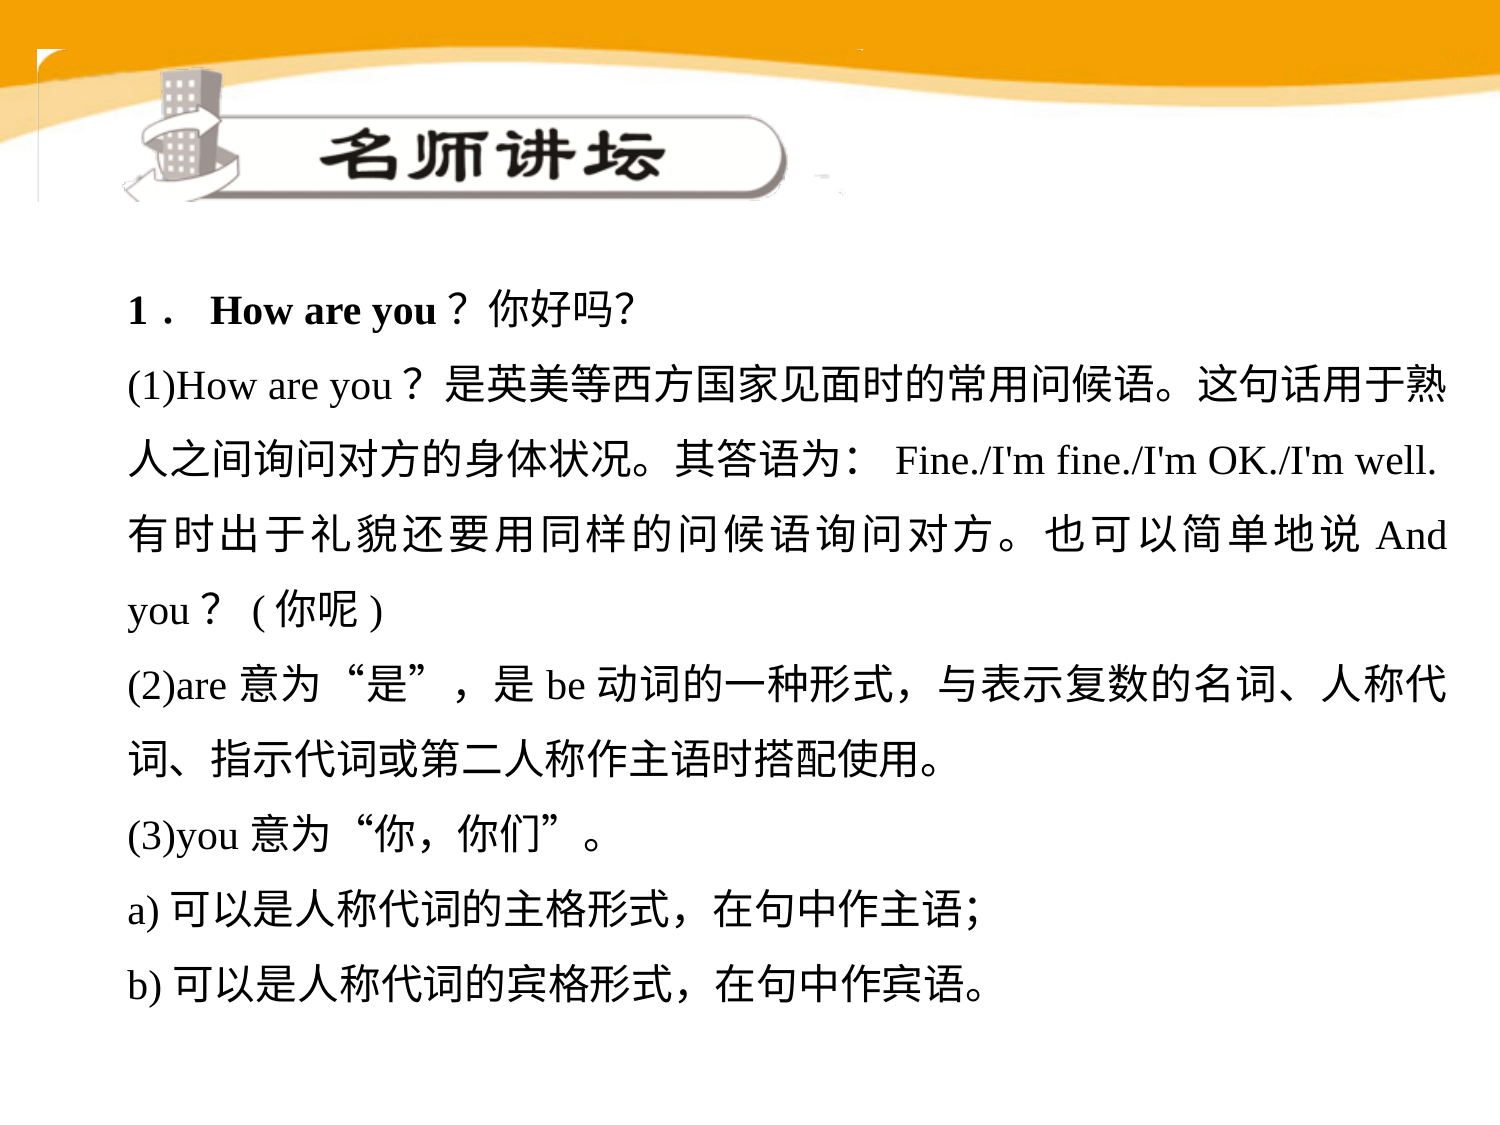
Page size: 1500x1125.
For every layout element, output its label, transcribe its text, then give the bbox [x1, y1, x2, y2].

text_box 1．How are you？你好吗？ (1)How are you？是英美等西方国家见面时的常用问候语。这句话用于熟人之间询问对方的身体状况。其答语为：Fine./I'm fine./I'm OK./I'm well.有时出于礼貌还要用同样的问候语询问对方。也可以简单地说And you？(你呢) (2)are意为“是”，是be动词的一种形式，与表示复数的名词、人称代词、指示代词或第二人称作主语时搭配使用。 (3)you意为“你，你们”。 a)可以是人称代词的主格形式，在句中作主语； b)可以是人称代词的宾格形式，在句中作宾语。 [112, 250, 1463, 1015]
picture [0, 0, 1500, 1125]
